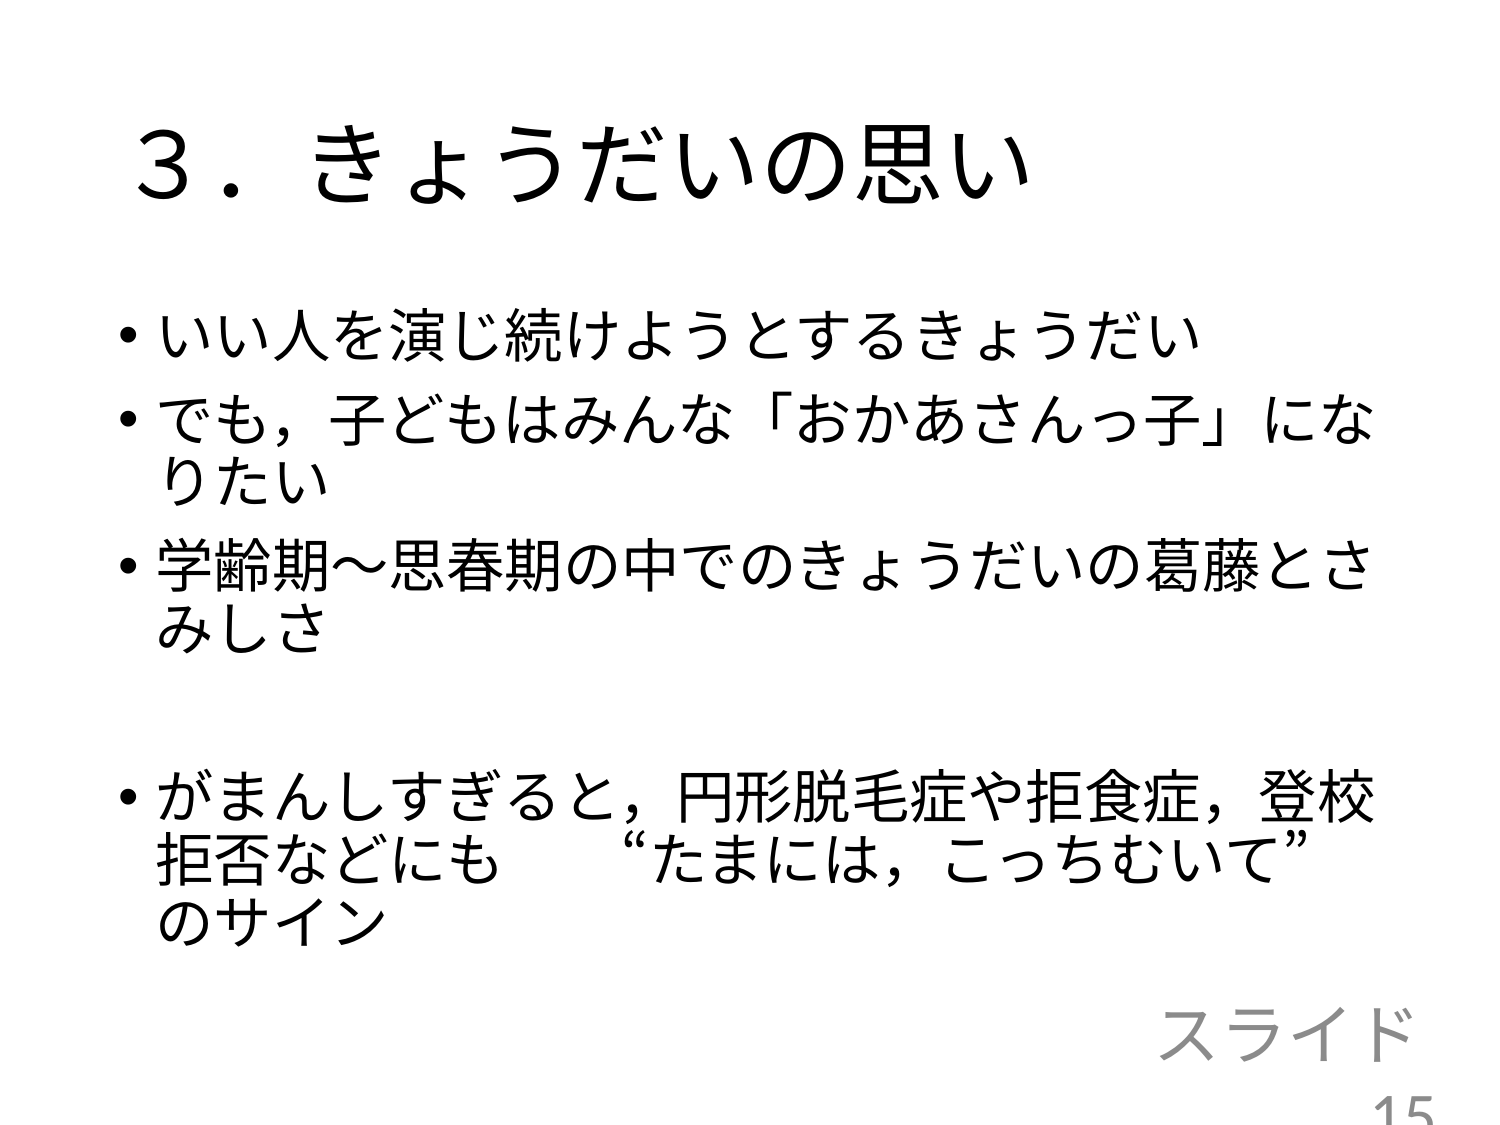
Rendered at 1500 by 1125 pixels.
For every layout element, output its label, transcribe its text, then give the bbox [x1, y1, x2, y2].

list いい人を演じ続けようとするきょうだい でも，子どもはみんな「おかあさんっ子」になりたい 学齢期～思春期の中でのきょうだいの葛藤とさみしさ がまんしすぎると，円形脱毛症や拒食症，登校拒否などにも “たまには，こっちむいて” のサイン [103, 299, 1397, 1065]
title ３．きょうだいの思い [103, 59, 1397, 278]
slide_number スライド15 [1107, 1042, 1452, 1103]
